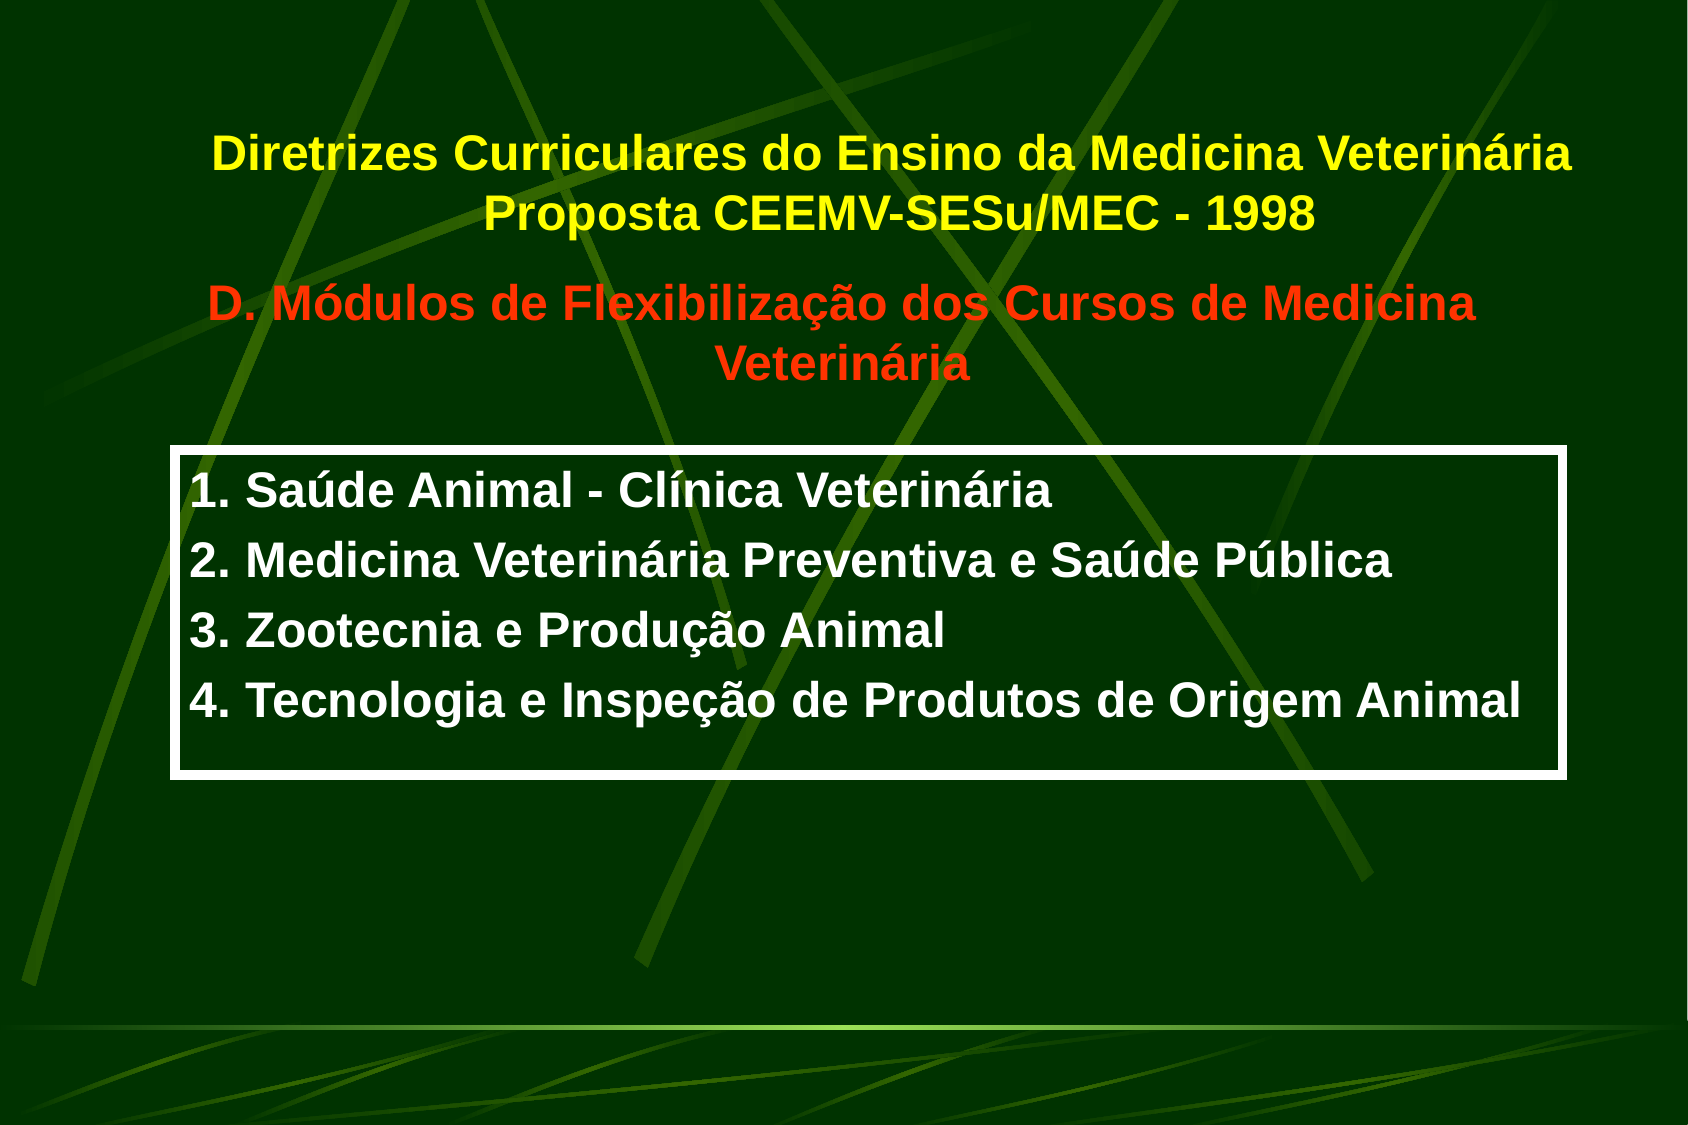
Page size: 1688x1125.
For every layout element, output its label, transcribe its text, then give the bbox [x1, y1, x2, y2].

list 1. Saúde Animal - Clínica Veterinária 2. Medicina Veterinária Preventiva e Saúde Pública 3. Zootecnia e Produção Animal 4. Tecnologia e Inspeção de Produtos de Origem Animal [174, 450, 1563, 775]
title D. Módulos de Flexibilização dos Cursos de Medicina Veterinária [125, 262, 1560, 398]
text_box Diretrizes Curriculares do Ensino da Medicina Veterinária Proposta CEEMV-SESu/MEC - 1998 [112, 112, 1688, 248]
